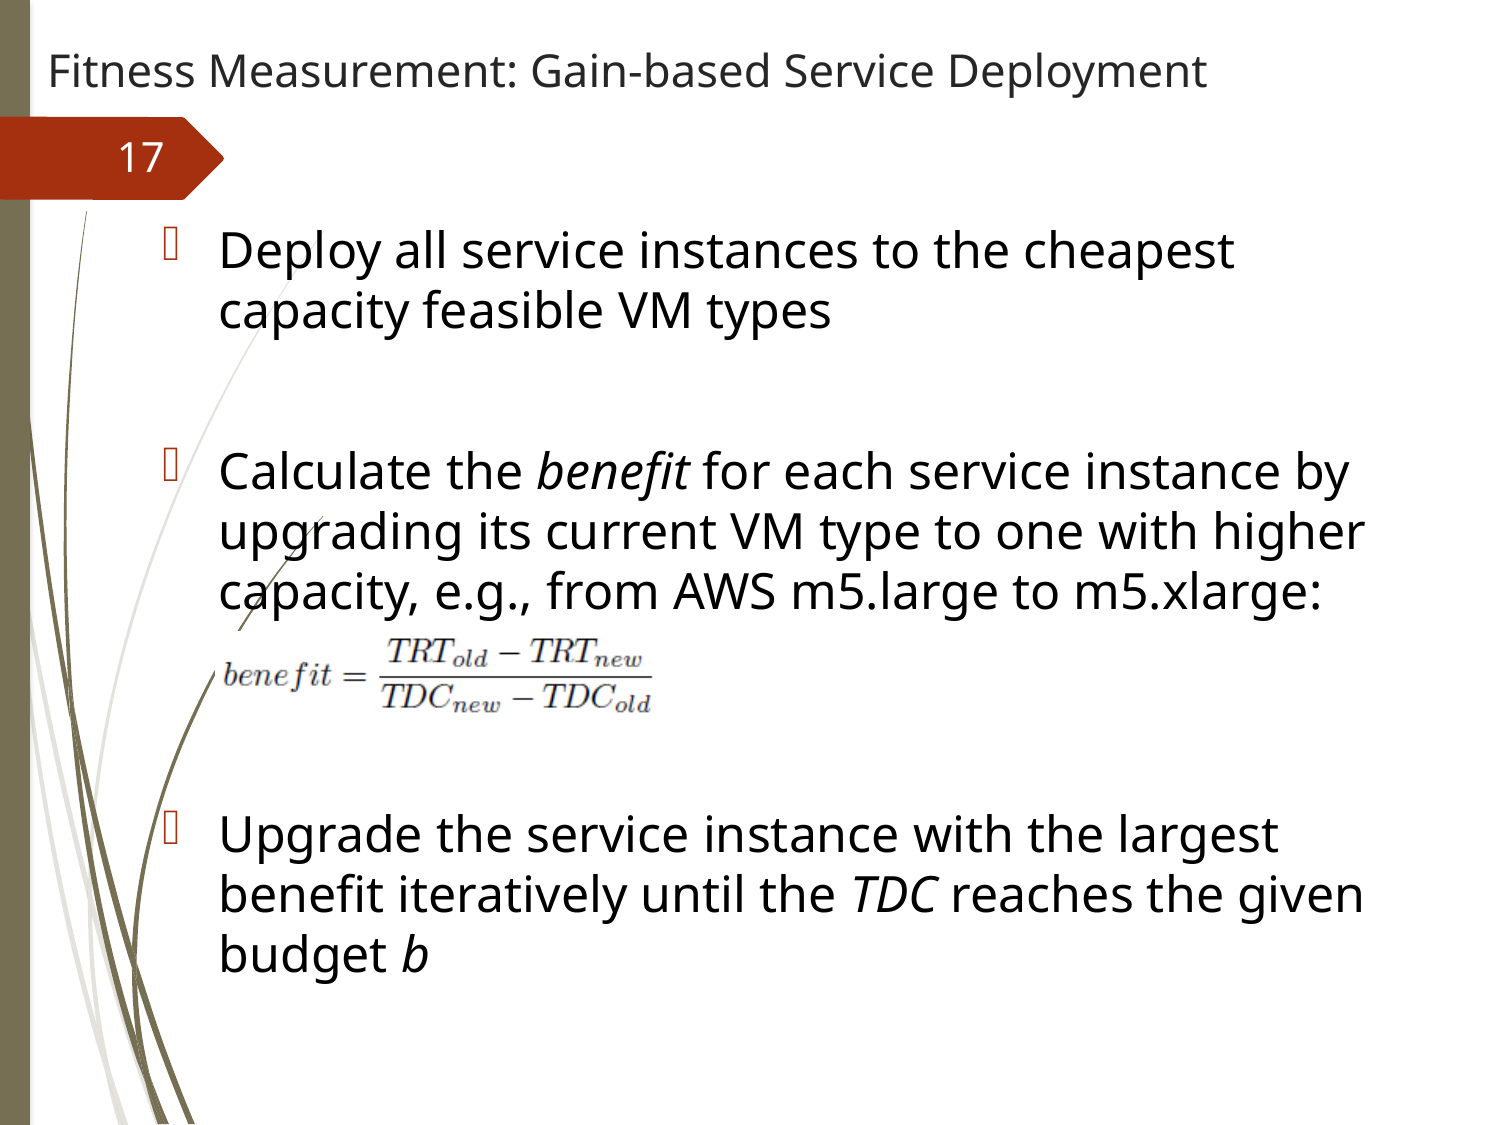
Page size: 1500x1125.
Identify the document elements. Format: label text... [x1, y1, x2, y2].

slide_number 17 [83, 129, 180, 190]
title Fitness Measurement: Gain-based Service Deployment [32, 34, 1500, 137]
list Deploy all service instances to the cheapest capacity feasible VM types Calculate the benefit for each service instance by upgrading its current VM type to one with higher capacity, e.g., from AWS m5.large to m5.xlarge: Upgrade the service instance with the largest benefit iteratively until the TDC reaches the given budget b [147, 210, 1424, 1032]
picture [215, 630, 657, 733]
